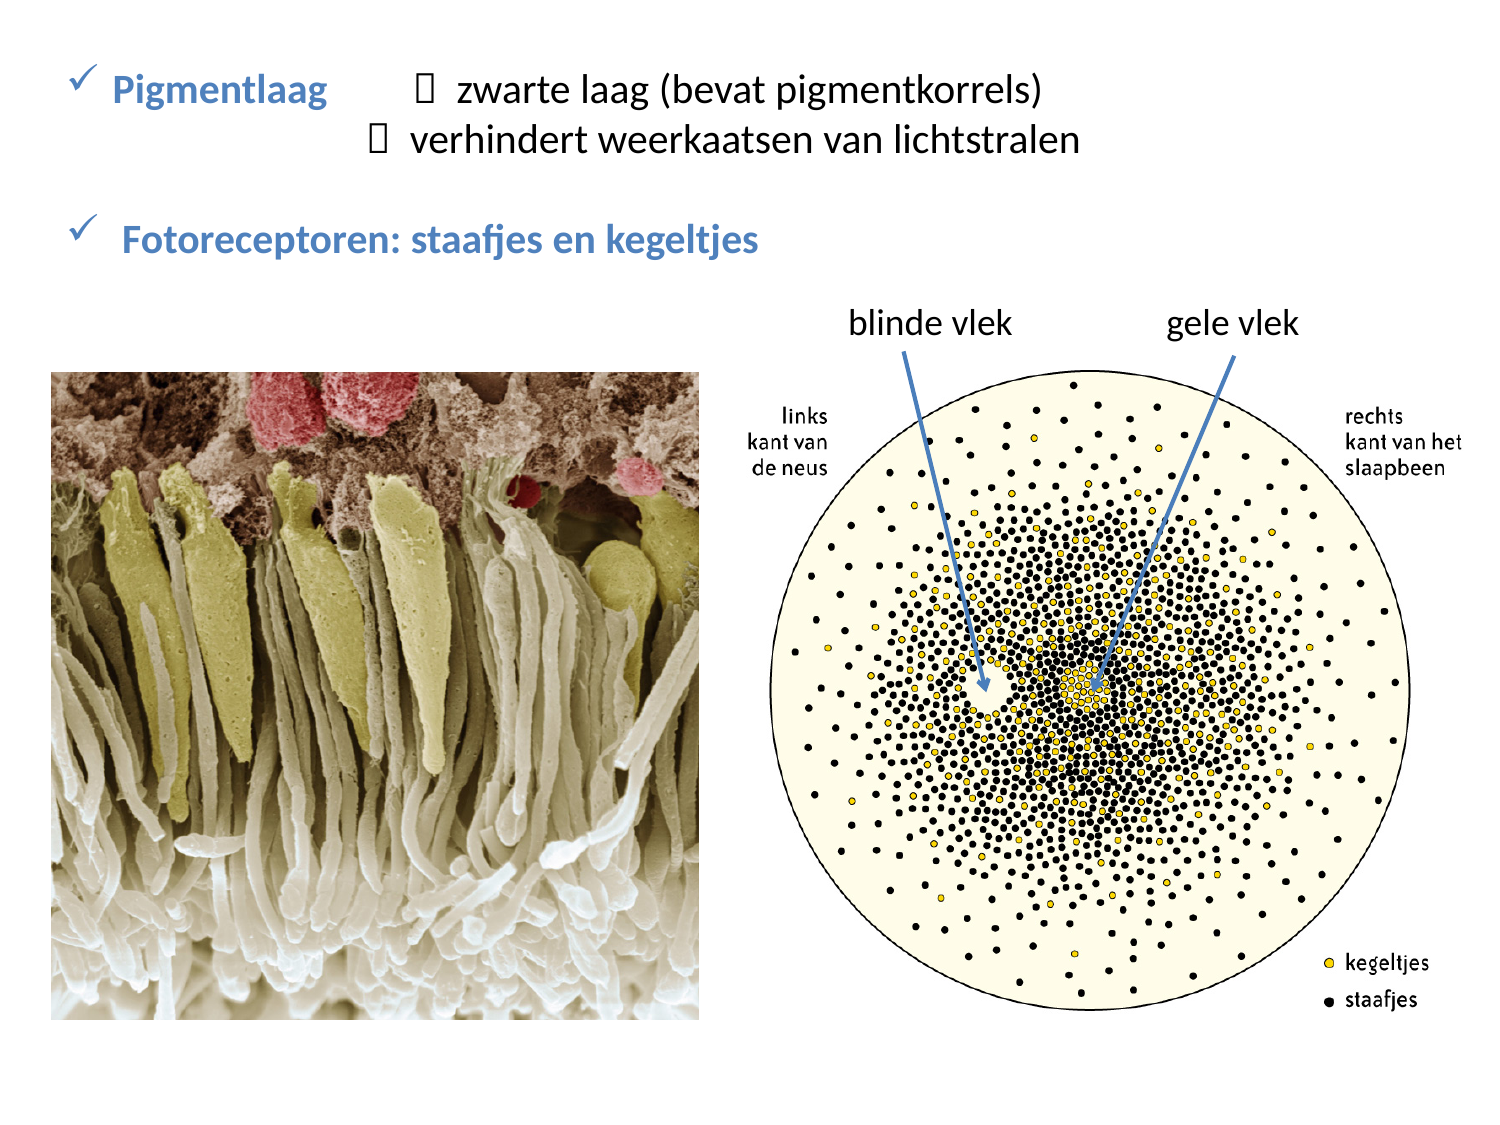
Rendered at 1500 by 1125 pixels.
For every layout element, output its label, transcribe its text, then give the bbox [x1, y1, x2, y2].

picture [50, 372, 699, 1021]
text_box blinde vlek [833, 290, 1106, 351]
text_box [1092, 355, 1235, 693]
text_box gele vlek [1151, 290, 1424, 351]
text_box Pigmentlaag  zwarte laag (bevat pigmentkorrels)  verhindert weerkaatsen van lichtstralen Fotoreceptoren: staafjes en kegeltjes [51, 54, 1471, 370]
picture [746, 370, 1464, 1015]
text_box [903, 351, 987, 693]
